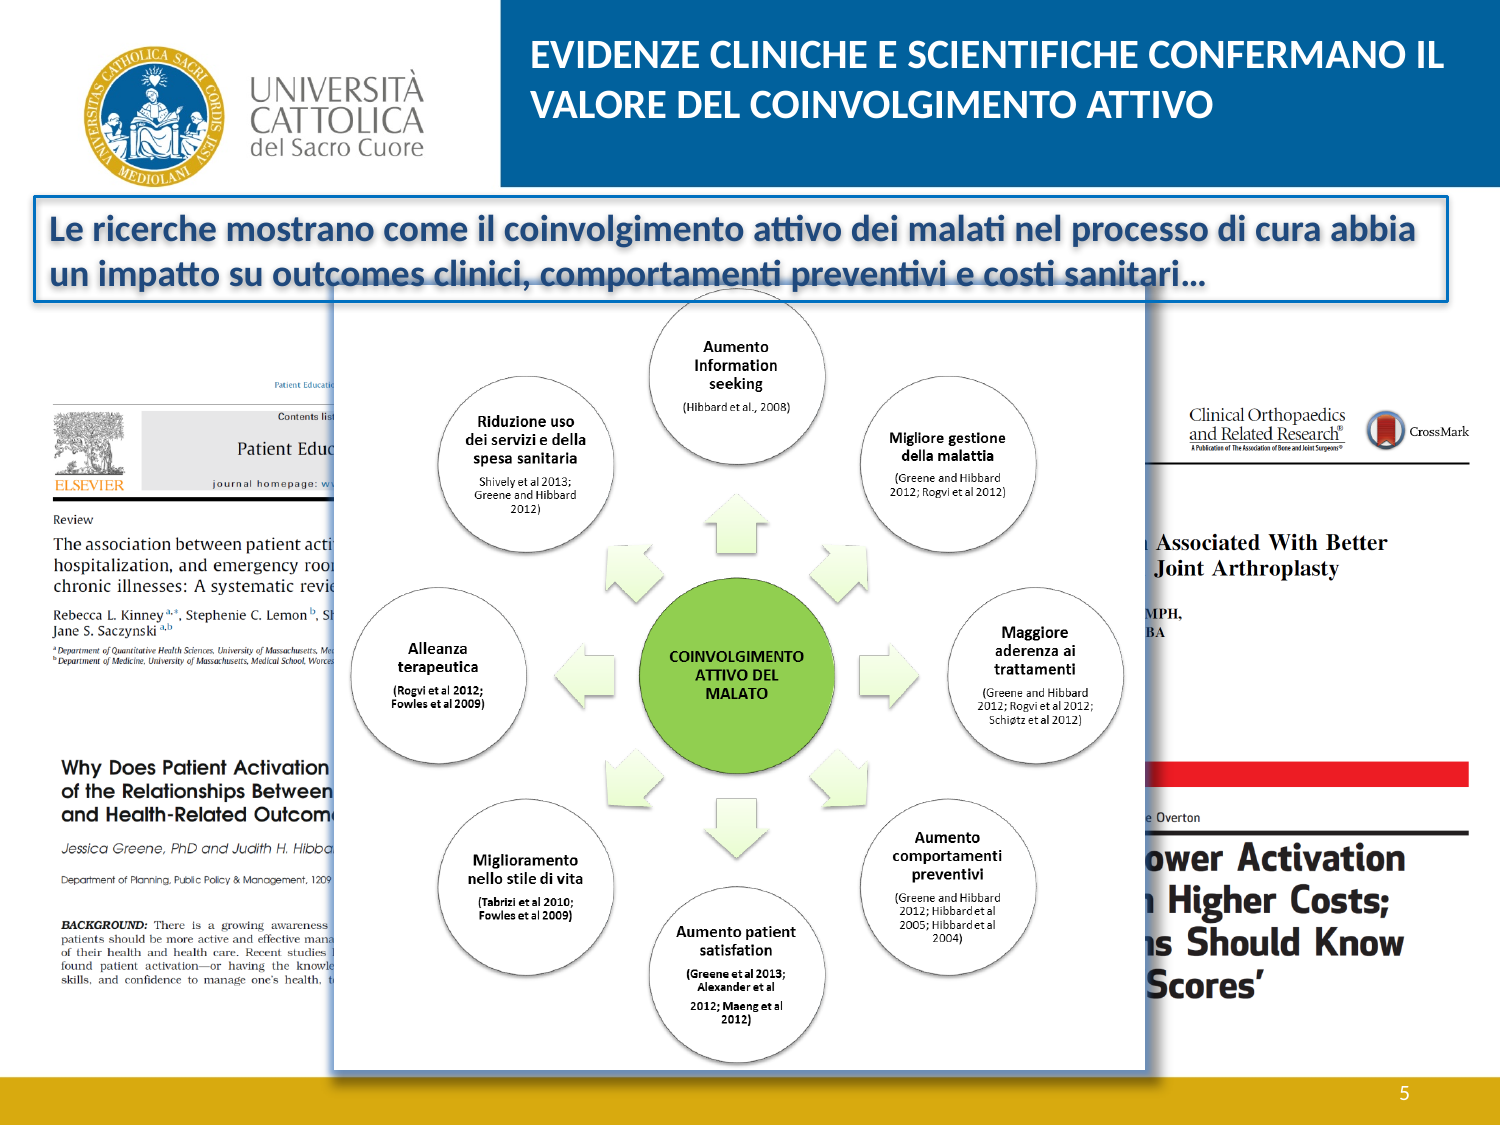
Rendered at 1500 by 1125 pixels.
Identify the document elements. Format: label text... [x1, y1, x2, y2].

text_box 5 [1074, 1071, 1425, 1125]
text_box EVIDENZE CLINICHE E SCIENTIFICHE CONFERMANO IL VALORE DEL COINVOLGIMENTO ATTIVO [515, 19, 1473, 134]
text_box Le ricerche mostrano come il coinvolgimento attivo dei malati nel processo di cura abbia un impatto su outcomes clinici, comportamenti preventivi e costi sanitari… [34, 196, 1449, 302]
picture [0, 0, 1500, 1125]
